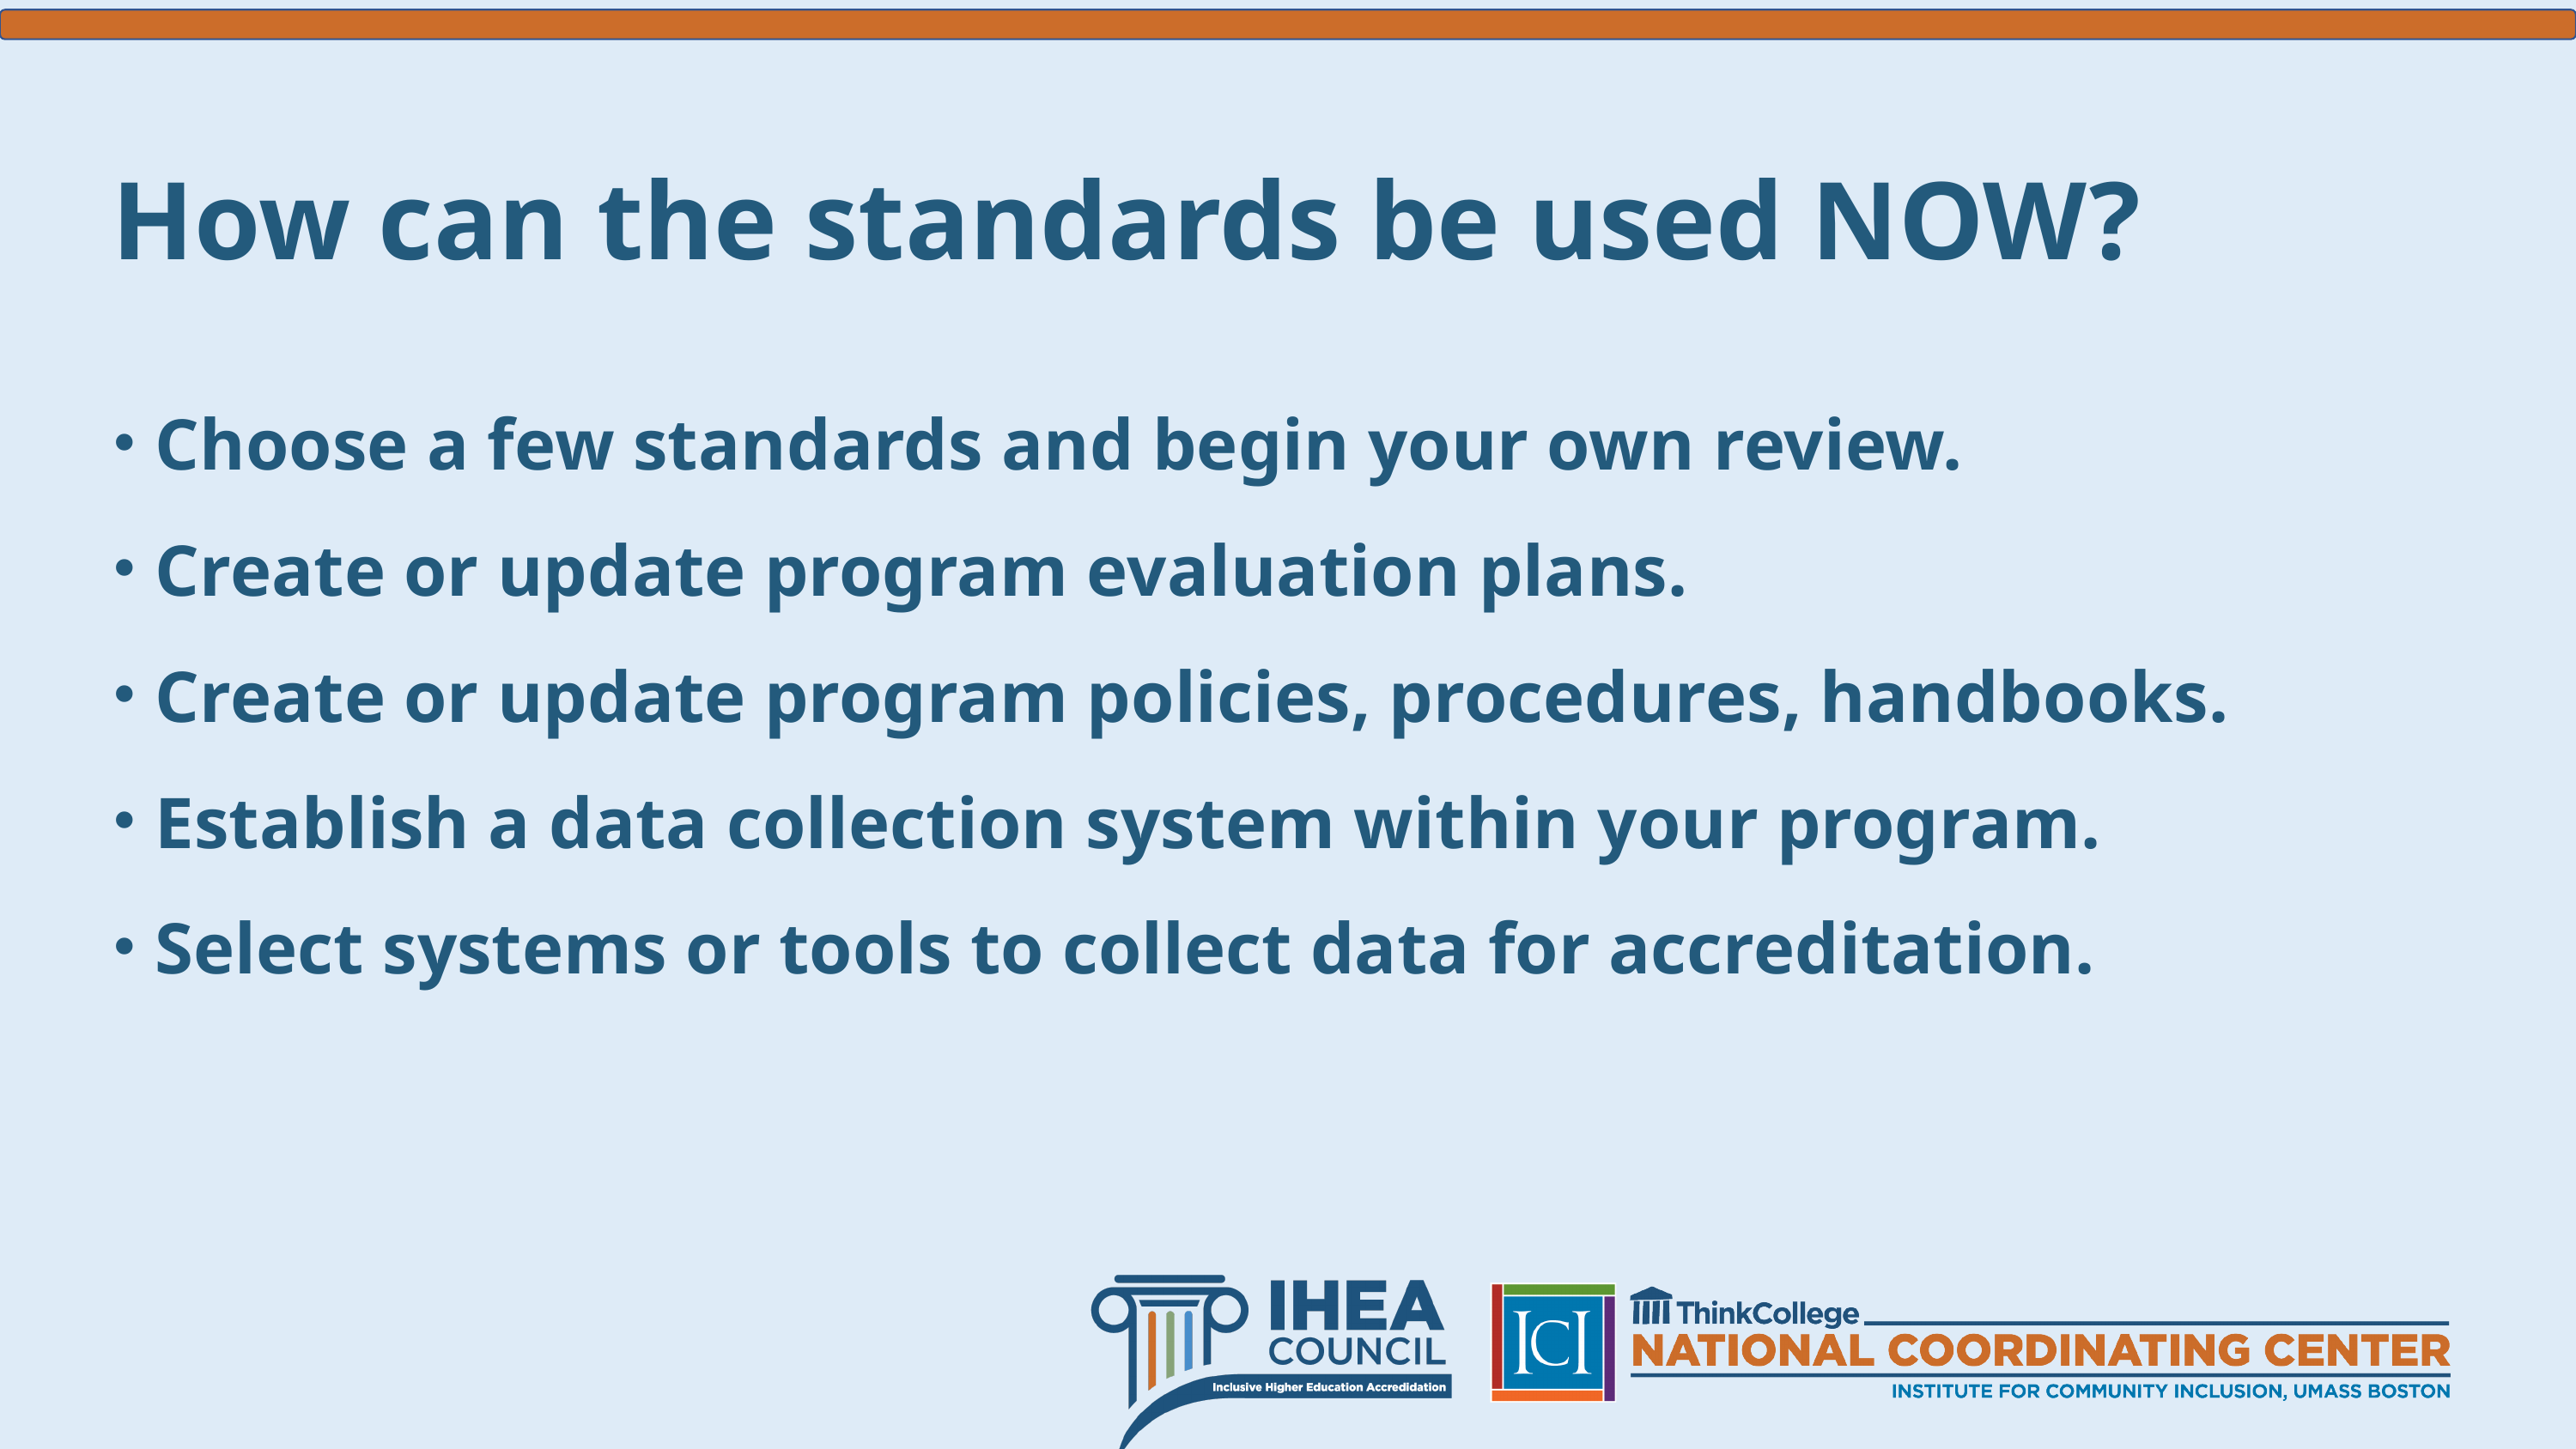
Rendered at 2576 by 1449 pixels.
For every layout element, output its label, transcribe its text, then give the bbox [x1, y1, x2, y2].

list Choose a few standards and begin your own review. Create or update program evaluation plans. Create or update program policies, procedures, handbooks. Establish a data collection system within your program. Select systems or tools to collect data for accreditation. [99, 351, 2322, 1270]
title How can the standards be used NOW? [99, 84, 2490, 365]
picture [1084, 1270, 1460, 1449]
picture [1490, 1282, 2451, 1403]
